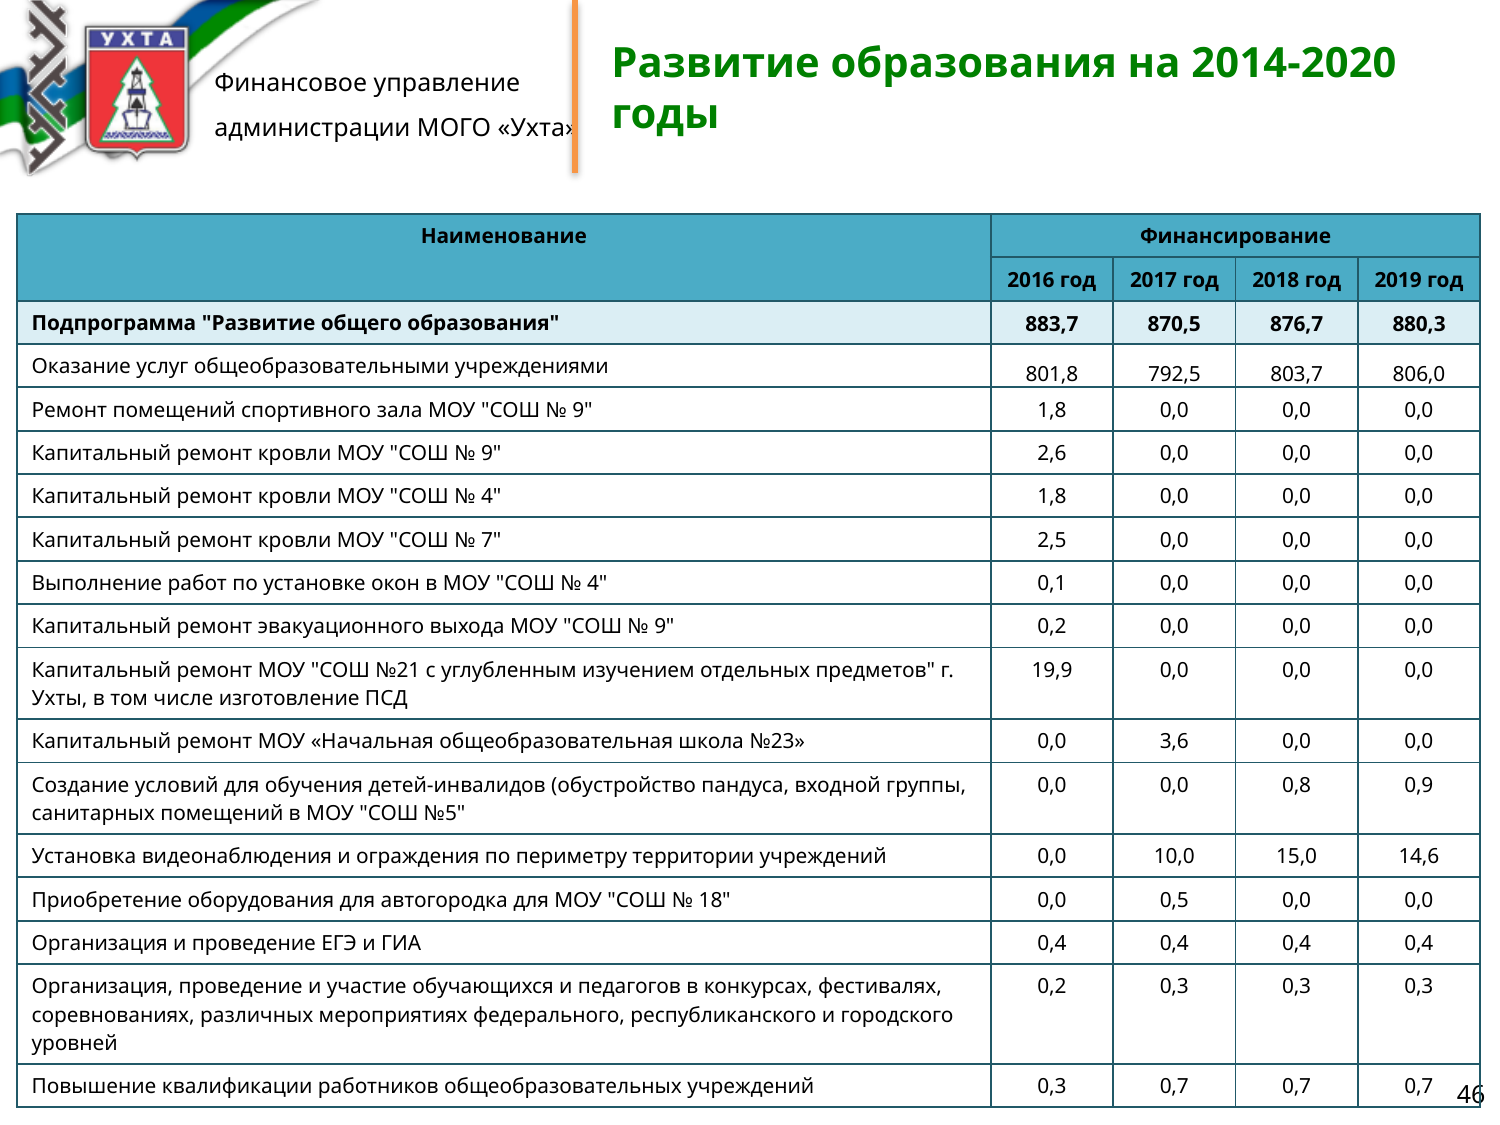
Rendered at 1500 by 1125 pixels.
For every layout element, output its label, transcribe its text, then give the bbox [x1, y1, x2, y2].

table_cell Капитальный ремонт МОУ «Начальная общеобразовательная школа №23» [18, 720, 990, 762]
table_cell 2017 год [1114, 258, 1235, 300]
table_cell 10,0 [1114, 835, 1235, 876]
table_cell Повышение квалификации работников общеобразовательных учреждений [18, 1065, 990, 1106]
table_cell 0,0 [1236, 605, 1357, 647]
table_cell 0,0 [992, 763, 1112, 833]
table_cell 14,6 [1359, 835, 1479, 876]
table_cell 0,0 [1114, 605, 1235, 647]
table_cell 0,0 [1359, 475, 1479, 516]
table_cell 880,3 [1359, 302, 1479, 343]
table_header Наименование [18, 215, 990, 300]
table_cell 1,8 [992, 388, 1112, 430]
table_cell 803,7 [1236, 345, 1357, 386]
table_cell 0,4 [1359, 922, 1479, 963]
table_cell Капитальный ремонт кровли МОУ "СОШ № 4" [18, 475, 990, 516]
table_cell 0,4 [992, 922, 1112, 963]
table_cell 1,8 [992, 475, 1112, 516]
table_cell Создание условий для обучения детей-инвалидов (обустройство пандуса, входной группы, санитарных помещений в МОУ "СОШ №5" [18, 763, 990, 833]
table_cell 0,0 [1236, 475, 1357, 516]
table_cell 883,7 [992, 302, 1112, 343]
table_cell 0,0 [1359, 388, 1479, 430]
table_cell 0,0 [1359, 562, 1479, 603]
table_cell 0,7 [1359, 1065, 1479, 1106]
table_cell 2,6 [992, 432, 1112, 473]
table_cell Организация, проведение и участие обучающихся и педагогов в конкурсах, фестивалях, соревнованиях, различных мероприятиях федерального, республиканского и городского уровней [18, 965, 990, 1063]
table_cell 0,0 [1236, 562, 1357, 603]
table_cell 0,4 [1236, 922, 1357, 963]
table_cell 0,0 [1114, 432, 1235, 473]
table_cell 0,0 [1359, 605, 1479, 647]
table_cell 0,0 [1236, 518, 1357, 560]
table_cell 0,0 [1236, 388, 1357, 430]
table_cell 0,0 [1236, 432, 1357, 473]
table_cell 0,2 [992, 605, 1112, 647]
table_cell 0,0 [992, 720, 1112, 762]
table_cell 0,0 [1236, 648, 1357, 718]
table_cell Капитальный ремонт кровли МОУ "СОШ № 9" [18, 432, 990, 473]
table_cell Установка видеонаблюдения и ограждения по периметру территории учреждений [18, 835, 990, 876]
table_cell 0,7 [1236, 1065, 1357, 1106]
table_cell 0,0 [1236, 878, 1357, 920]
picture [0, 0, 374, 189]
table_cell 0,0 [992, 835, 1112, 876]
table_cell 0,8 [1236, 763, 1357, 833]
table_cell 0,4 [1114, 922, 1235, 963]
table_cell Ремонт помещений спортивного зала МОУ "СОШ № 9" [18, 388, 990, 430]
table_cell Приобретение оборудования для автогородка для МОУ "СОШ № 18" [18, 878, 990, 920]
title Развитие образования на 2014-2020 годы [596, 0, 1500, 173]
table_cell 0,0 [1359, 878, 1479, 920]
table_cell 0,0 [1114, 562, 1235, 603]
table_cell Капитальный ремонт МОУ "СОШ №21 с углубленным изучением отдельных предметов" г. Ухты, в том числе изготовление ПСД [18, 648, 990, 718]
table_cell 2019 год [1359, 258, 1479, 300]
table_cell 0,0 [992, 878, 1112, 920]
table_cell 2018 год [1236, 258, 1357, 300]
table_cell 3,6 [1114, 720, 1235, 762]
table_cell 0,0 [1114, 518, 1235, 560]
table_cell 0,0 [1114, 388, 1235, 430]
table_cell 0,0 [1114, 763, 1235, 833]
table_cell 19,9 [992, 648, 1112, 718]
table_cell Выполнение работ по установке окон в МОУ "СОШ № 4" [18, 562, 990, 603]
table_header Финансирование [992, 215, 1479, 256]
table_cell 870,5 [1114, 302, 1235, 343]
table_cell 2,5 [992, 518, 1112, 560]
table_cell 0,0 [1359, 432, 1479, 473]
table_cell 0,3 [1236, 965, 1357, 1063]
table_cell 0,0 [1114, 648, 1235, 718]
table_cell Организация и проведение ЕГЭ и ГИА [18, 922, 990, 963]
table_cell 0,0 [1359, 648, 1479, 718]
table_cell 876,7 [1236, 302, 1357, 343]
table_cell 0,0 [1359, 720, 1479, 762]
table_cell Подпрограмма "Развитие общего образования" [18, 302, 990, 343]
table_cell Капитальный ремонт кровли МОУ "СОШ № 7" [18, 518, 990, 560]
table_cell 2016 год [992, 258, 1112, 300]
table_cell 0,2 [992, 965, 1112, 1063]
table_cell 0,3 [1359, 965, 1479, 1063]
table_cell 0,0 [1236, 720, 1357, 762]
table_cell 0,3 [992, 1065, 1112, 1106]
table_cell 0,0 [1359, 518, 1479, 560]
table_cell 801,8 [992, 345, 1112, 386]
table_cell 0,7 [1114, 1065, 1235, 1106]
table_cell 0,1 [992, 562, 1112, 603]
table_cell 806,0 [1359, 345, 1479, 386]
table_cell 792,5 [1114, 345, 1235, 386]
table_cell 0,0 [1114, 475, 1235, 516]
table_cell 0,9 [1359, 763, 1479, 833]
table_cell Оказание услуг общеобразовательными учреждениями [18, 345, 990, 386]
table_cell 0,3 [1114, 965, 1235, 1063]
table_cell Капитальный ремонт эвакуационного выхода МОУ "СОШ № 9" [18, 605, 990, 647]
table_cell 0,5 [1114, 878, 1235, 920]
slide_number 46 [1150, 1065, 1500, 1125]
table_cell 15,0 [1236, 835, 1357, 876]
